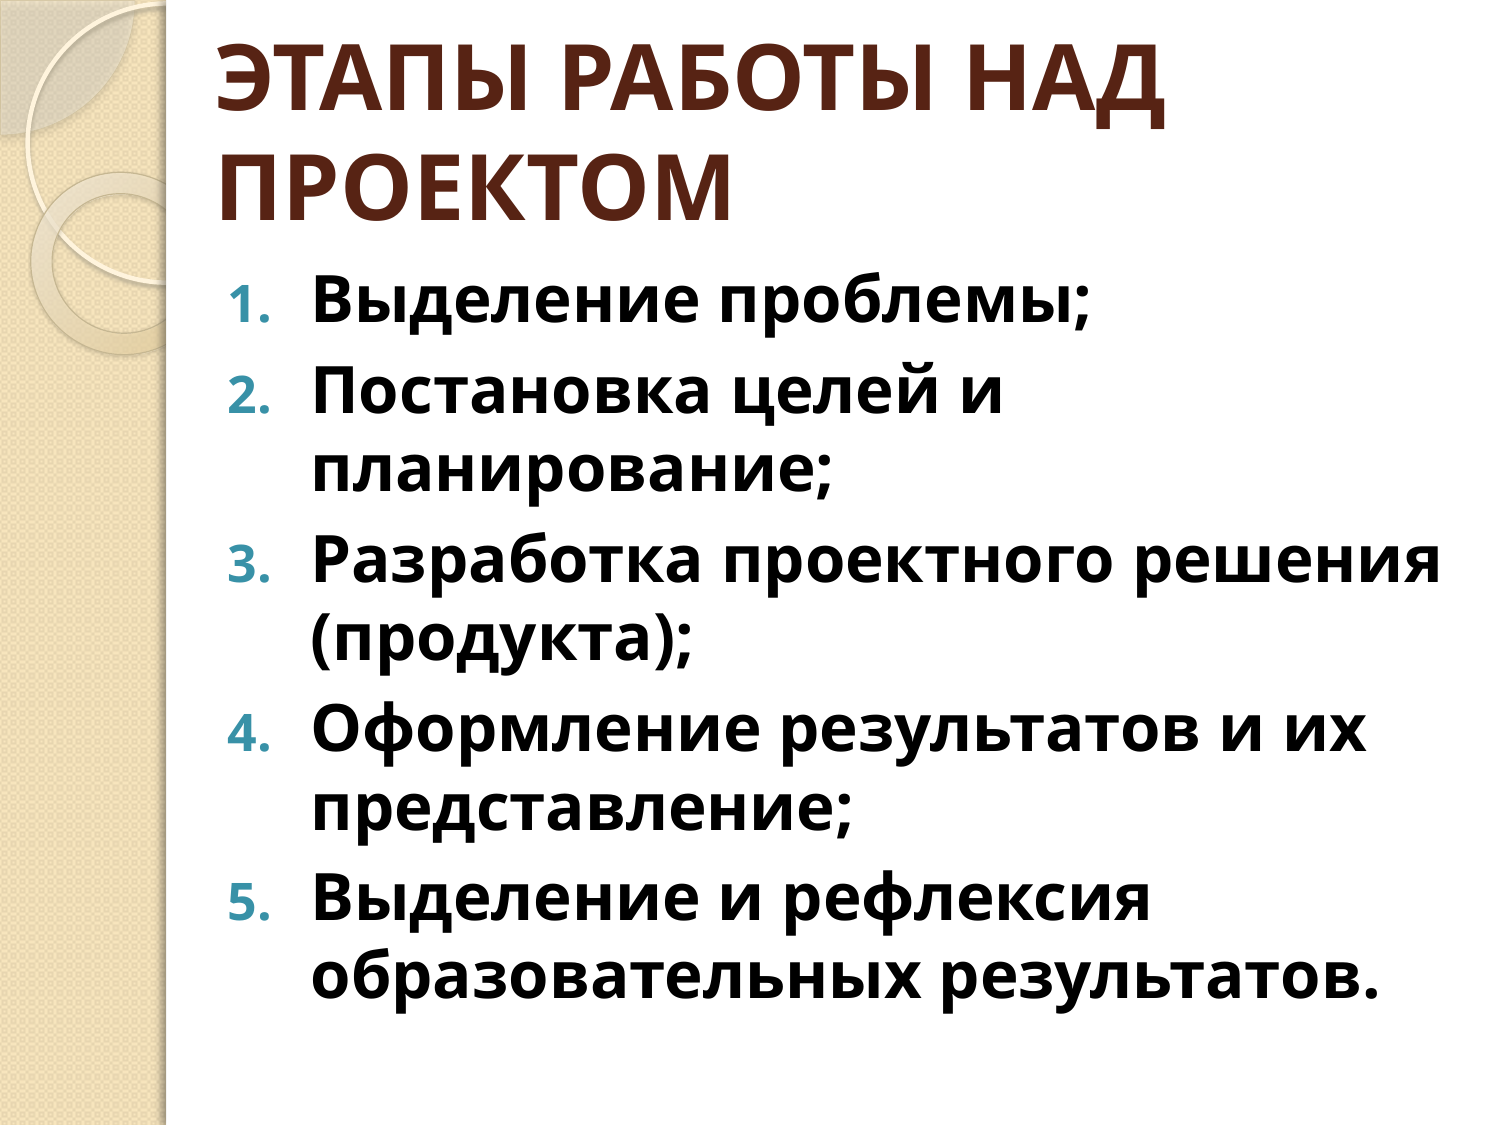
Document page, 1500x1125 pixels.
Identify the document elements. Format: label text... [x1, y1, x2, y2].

title ЭТАПЫ РАБОТЫ НАД ПРОЕКТОМ [200, 24, 1466, 233]
list Выделение проблемы; Постановка целей и планирование; Разработка проектного решения (продукта); Оформление результатов и их представление; Выделение и рефлексия образовательных результатов. [200, 249, 1466, 1025]
